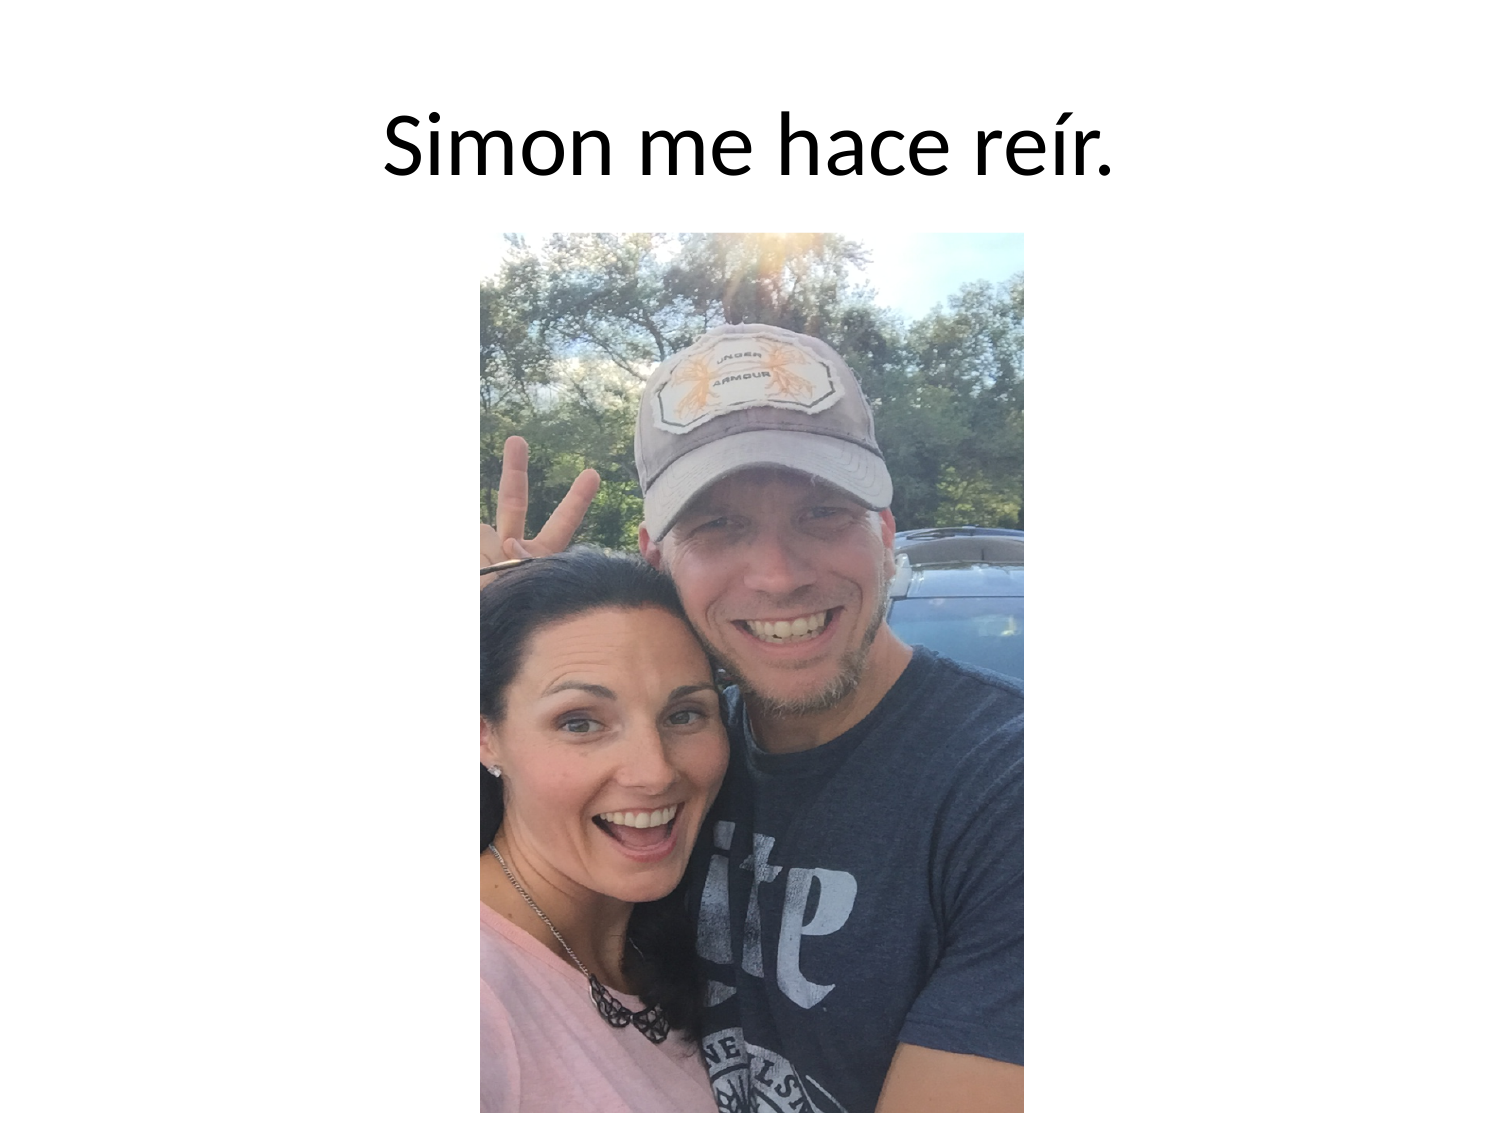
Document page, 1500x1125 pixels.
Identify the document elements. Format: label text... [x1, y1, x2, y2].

picture [480, 233, 1024, 400]
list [311, 400, 1193, 945]
title Simon me hace reír. [75, 45, 1425, 233]
picture [480, 945, 1024, 1113]
